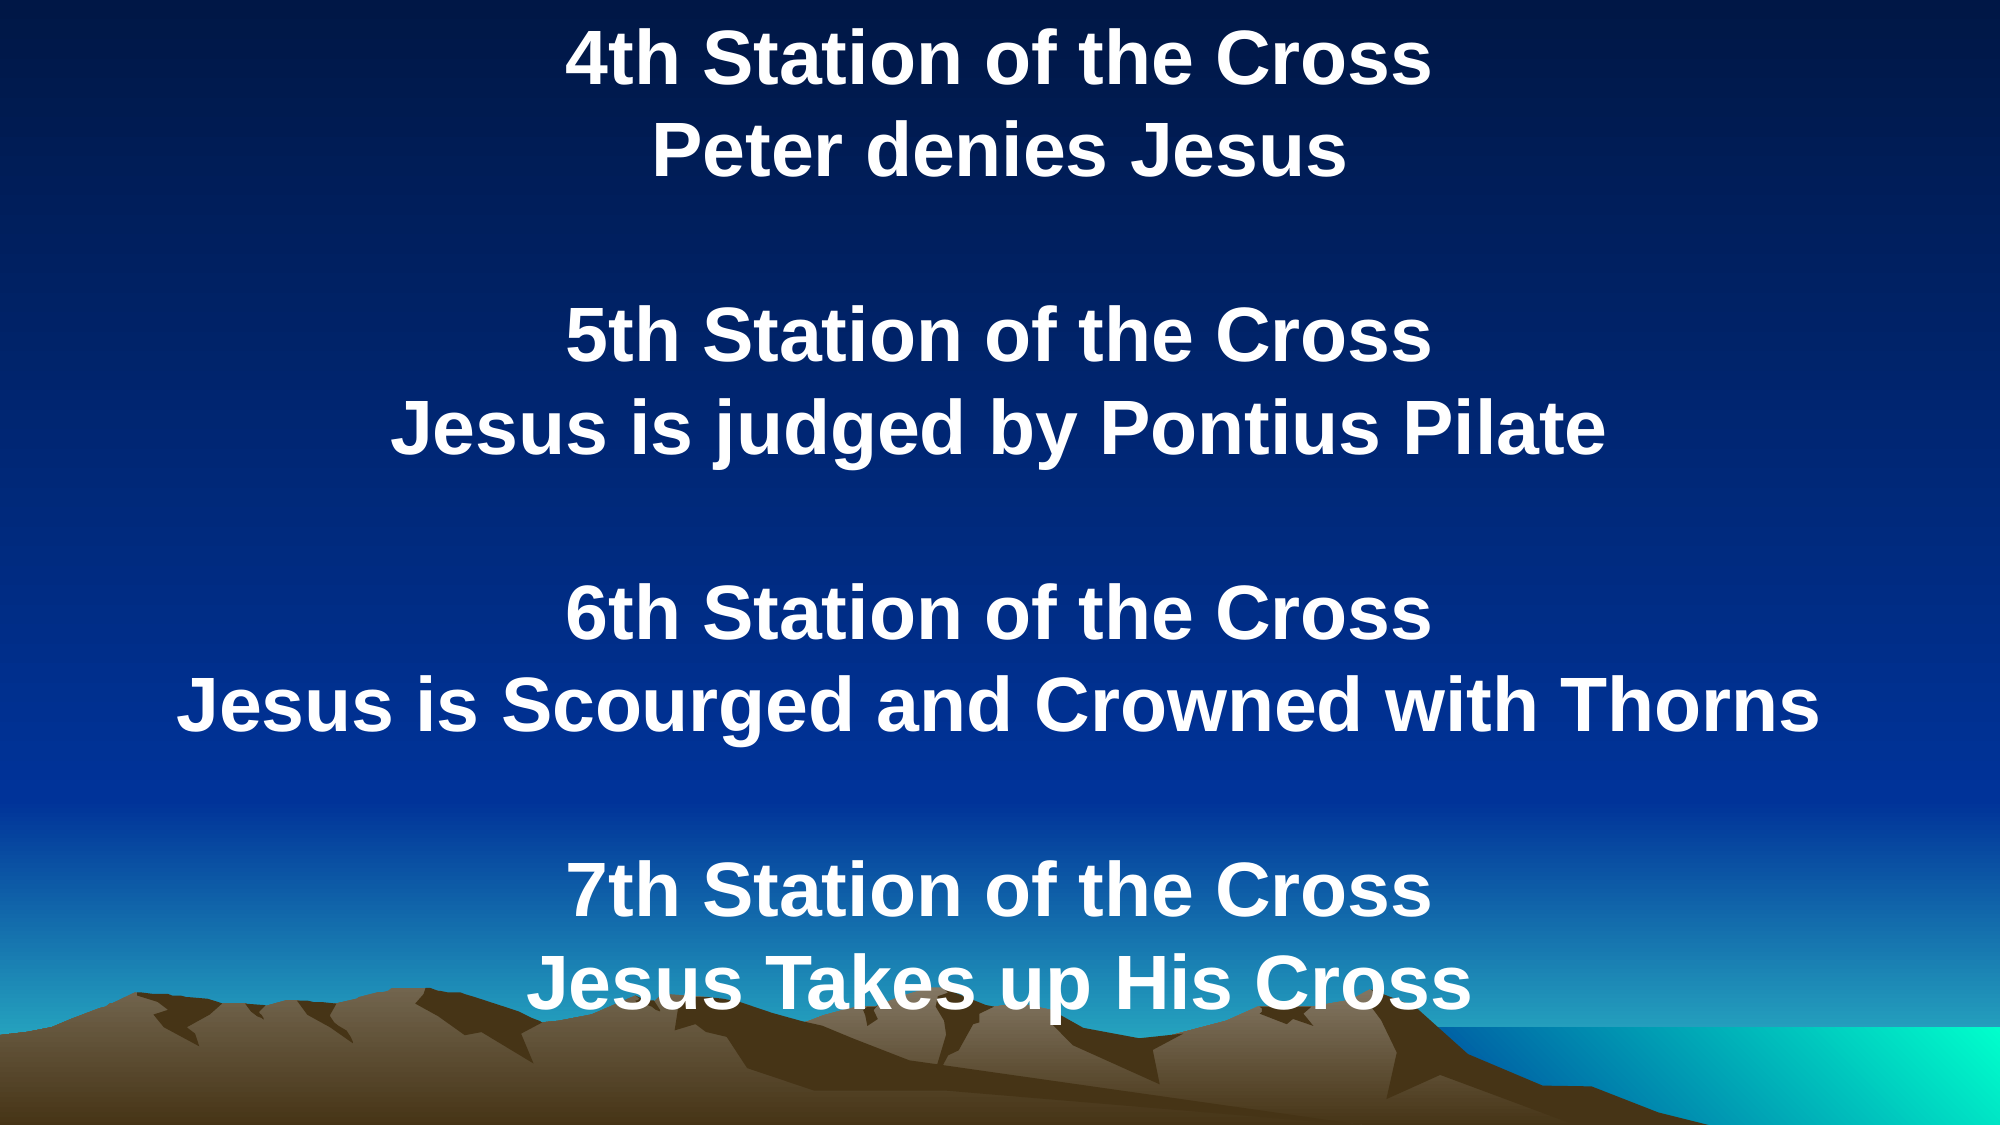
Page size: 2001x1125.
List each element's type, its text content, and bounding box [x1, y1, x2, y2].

text_box 4th Station of the Cross Peter denies Jesus 5th Station of the Cross Jesus is judged by Pontius Pilate 6th Station of the Cross Jesus is Scourged and Crowned with Thorns 7th Station of the Cross Jesus Takes up His Cross [0, 0, 2000, 825]
